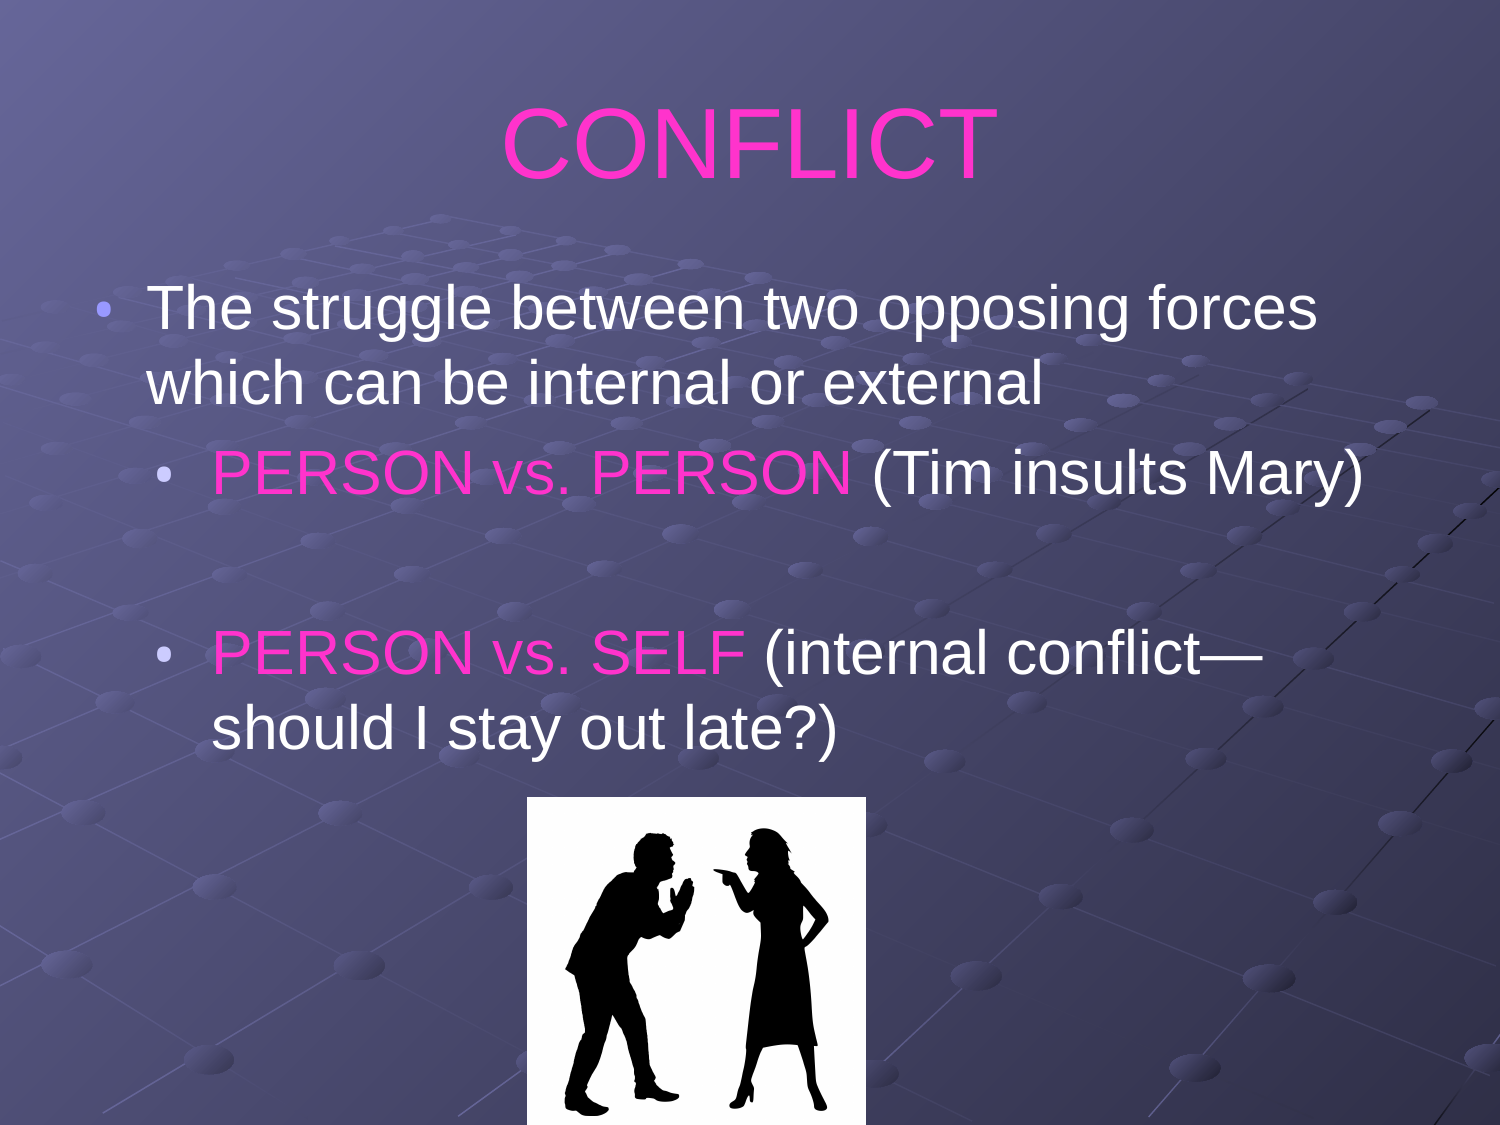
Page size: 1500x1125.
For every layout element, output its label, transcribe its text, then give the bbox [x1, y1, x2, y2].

picture [527, 797, 867, 1125]
list The struggle between two opposing forces which can be internal or external PERSON vs. PERSON (Tim insults Mary) PERSON vs. SELF (internal conflict—should I stay out late?) [75, 259, 1425, 988]
title CONFLICT [75, 45, 1425, 233]
